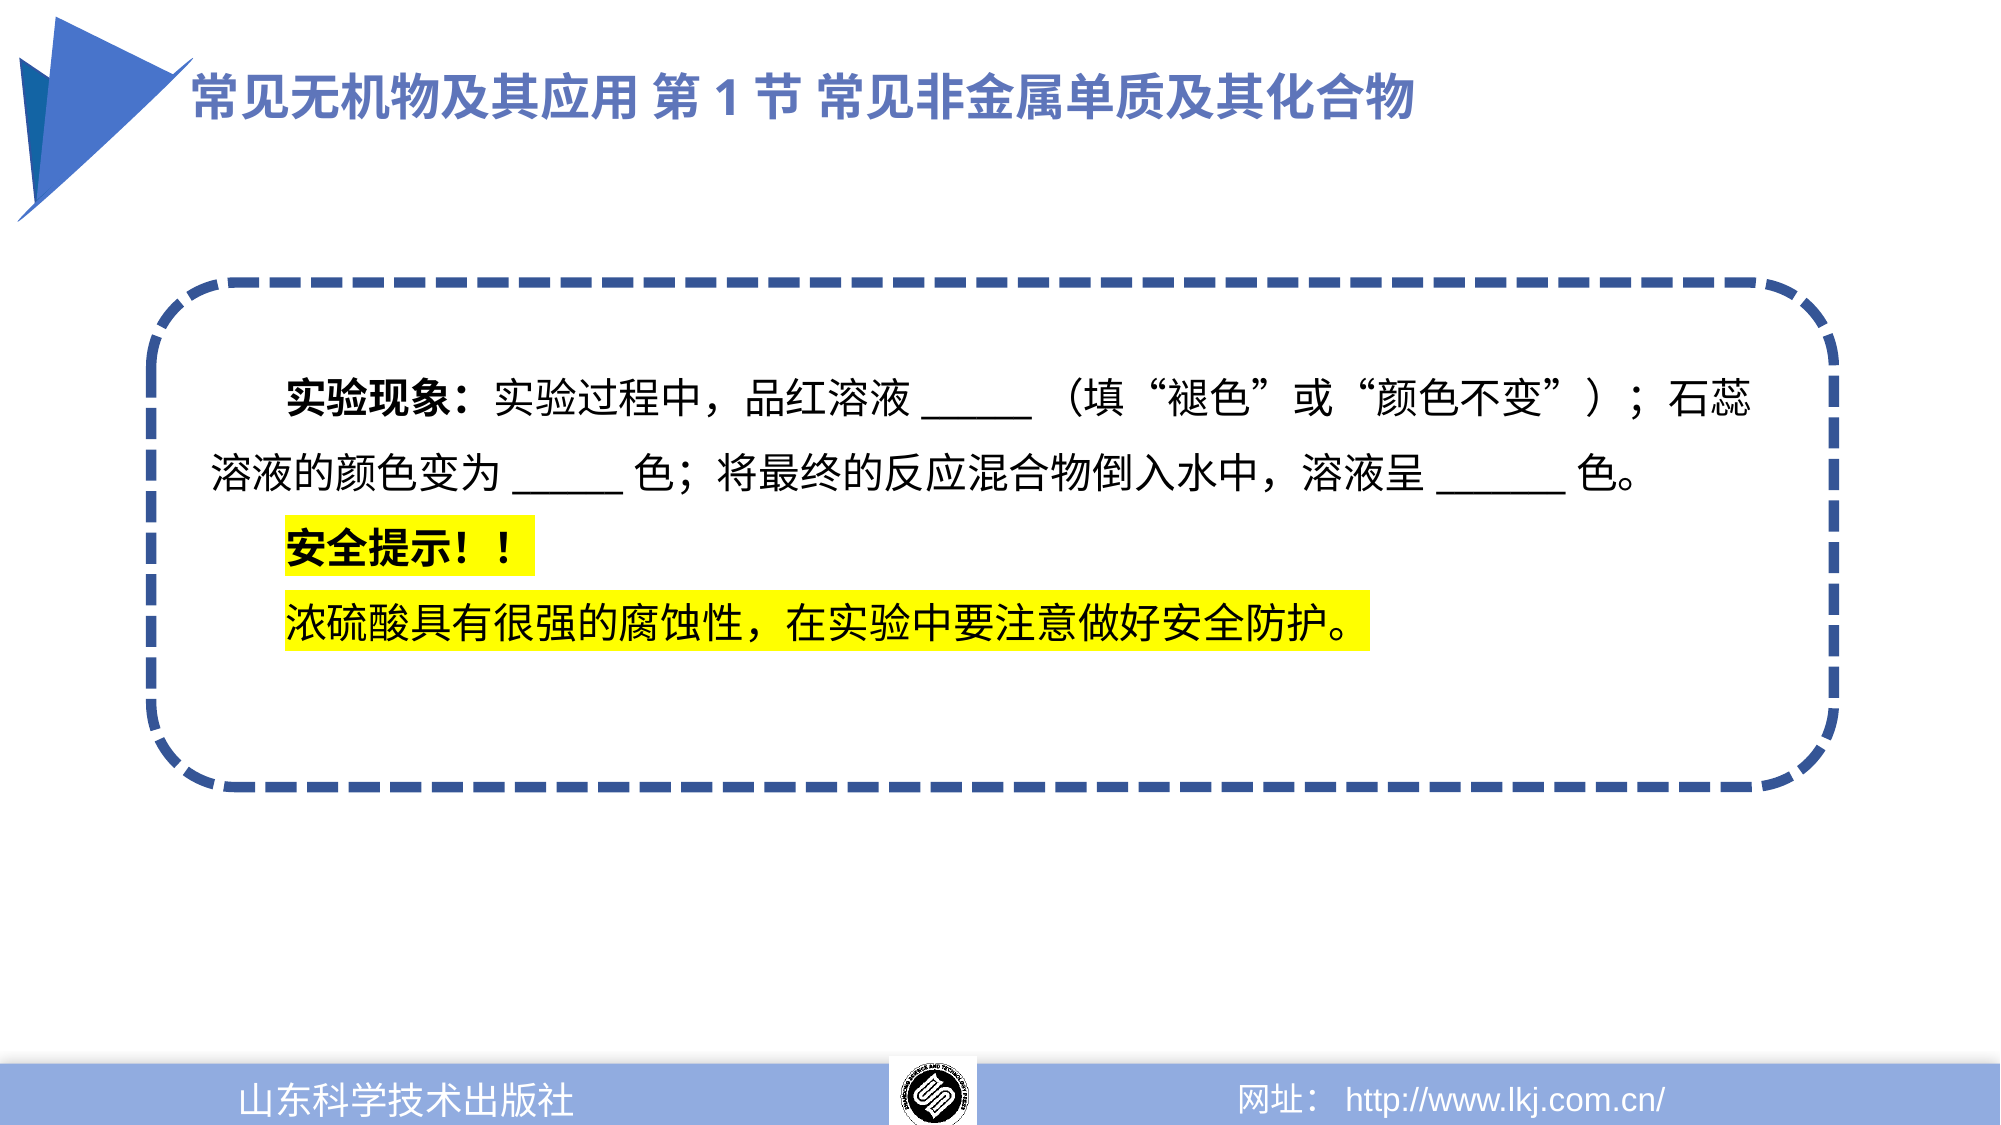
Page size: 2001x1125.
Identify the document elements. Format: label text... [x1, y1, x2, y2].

text_box 山东科学技术出版社 [222, 1069, 889, 1125]
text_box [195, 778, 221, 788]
text_box [0, 1062, 889, 1125]
text_box [150, 281, 1835, 789]
text_box 网址：http://www.lkj.com.cn/ [1222, 1070, 1890, 1125]
text_box 常见无机物及其应用 第1节 常见非金属单质及其化合物 [226, 58, 1534, 134]
text_box [978, 1062, 2000, 1125]
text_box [0, 29, 226, 182]
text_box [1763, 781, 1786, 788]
picture [889, 1055, 978, 1125]
